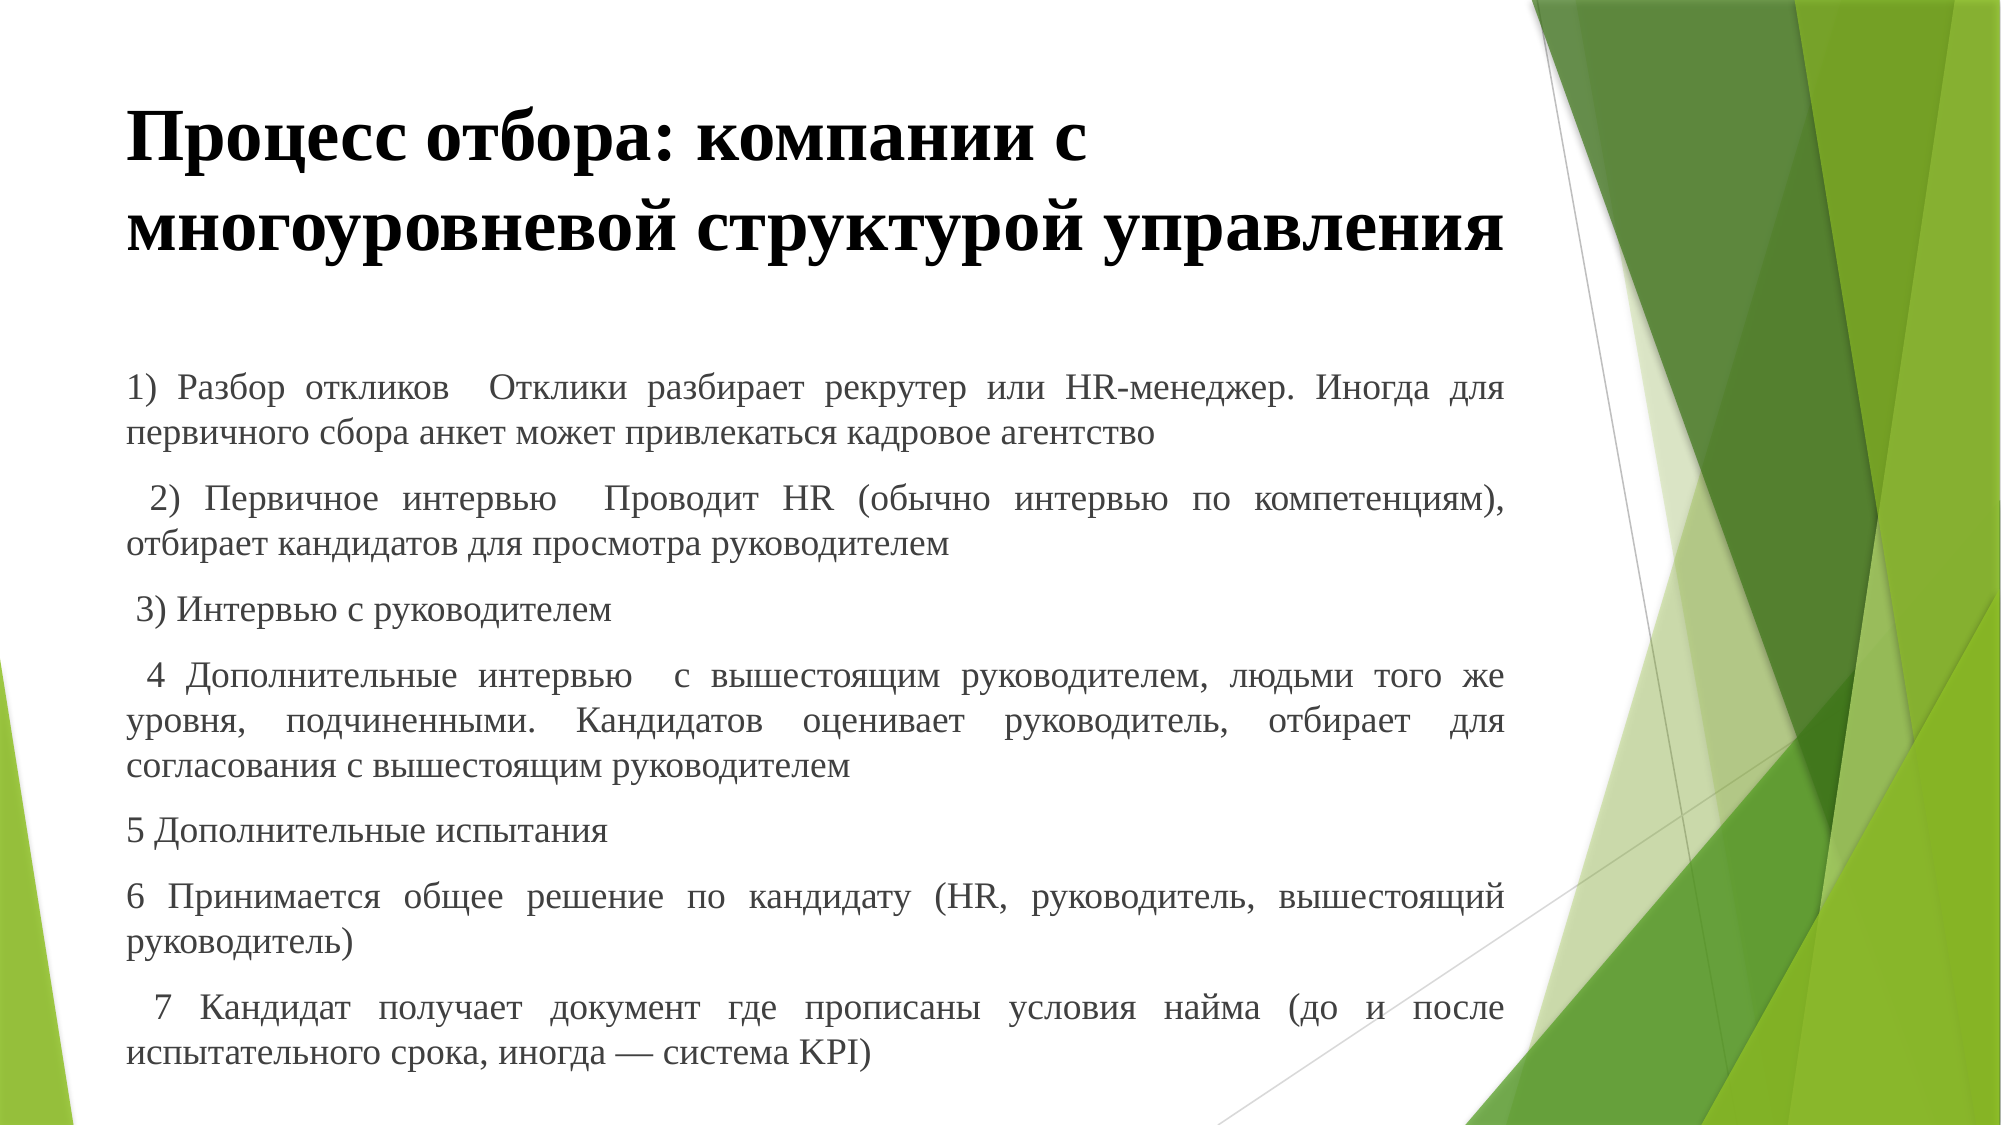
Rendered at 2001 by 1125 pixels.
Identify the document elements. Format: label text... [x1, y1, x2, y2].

title Процесс отбора: компании с многоуровневой структурой управления [111, 77, 1522, 295]
list 1) Разбор откликов Отклики разбирает рекрутер или HR-менеджер. Иногда для первичного сбора анкет может привлекаться кадровое агентство 2) Первичное интервью Проводит HR (обычно интервью по компетенциям), отбирает кандидатов для просмотра руководителем 3) Интервью с руководителем 4 Дополнительные интервью с вышестоящим руководителем, людьми того же уровня, подчиненными. Кандидатов оценивает руководитель, отбирает для согласования с вышестоящим руководителем 5 Дополнительные испытания 6 Принимается общее решение по кандидату (HR, руководитель, вышестоящий руководитель) 7 Кандидат получает документ где прописаны условия найма (до и после испытательного срока, иногда — система KPI) [111, 354, 1522, 992]
